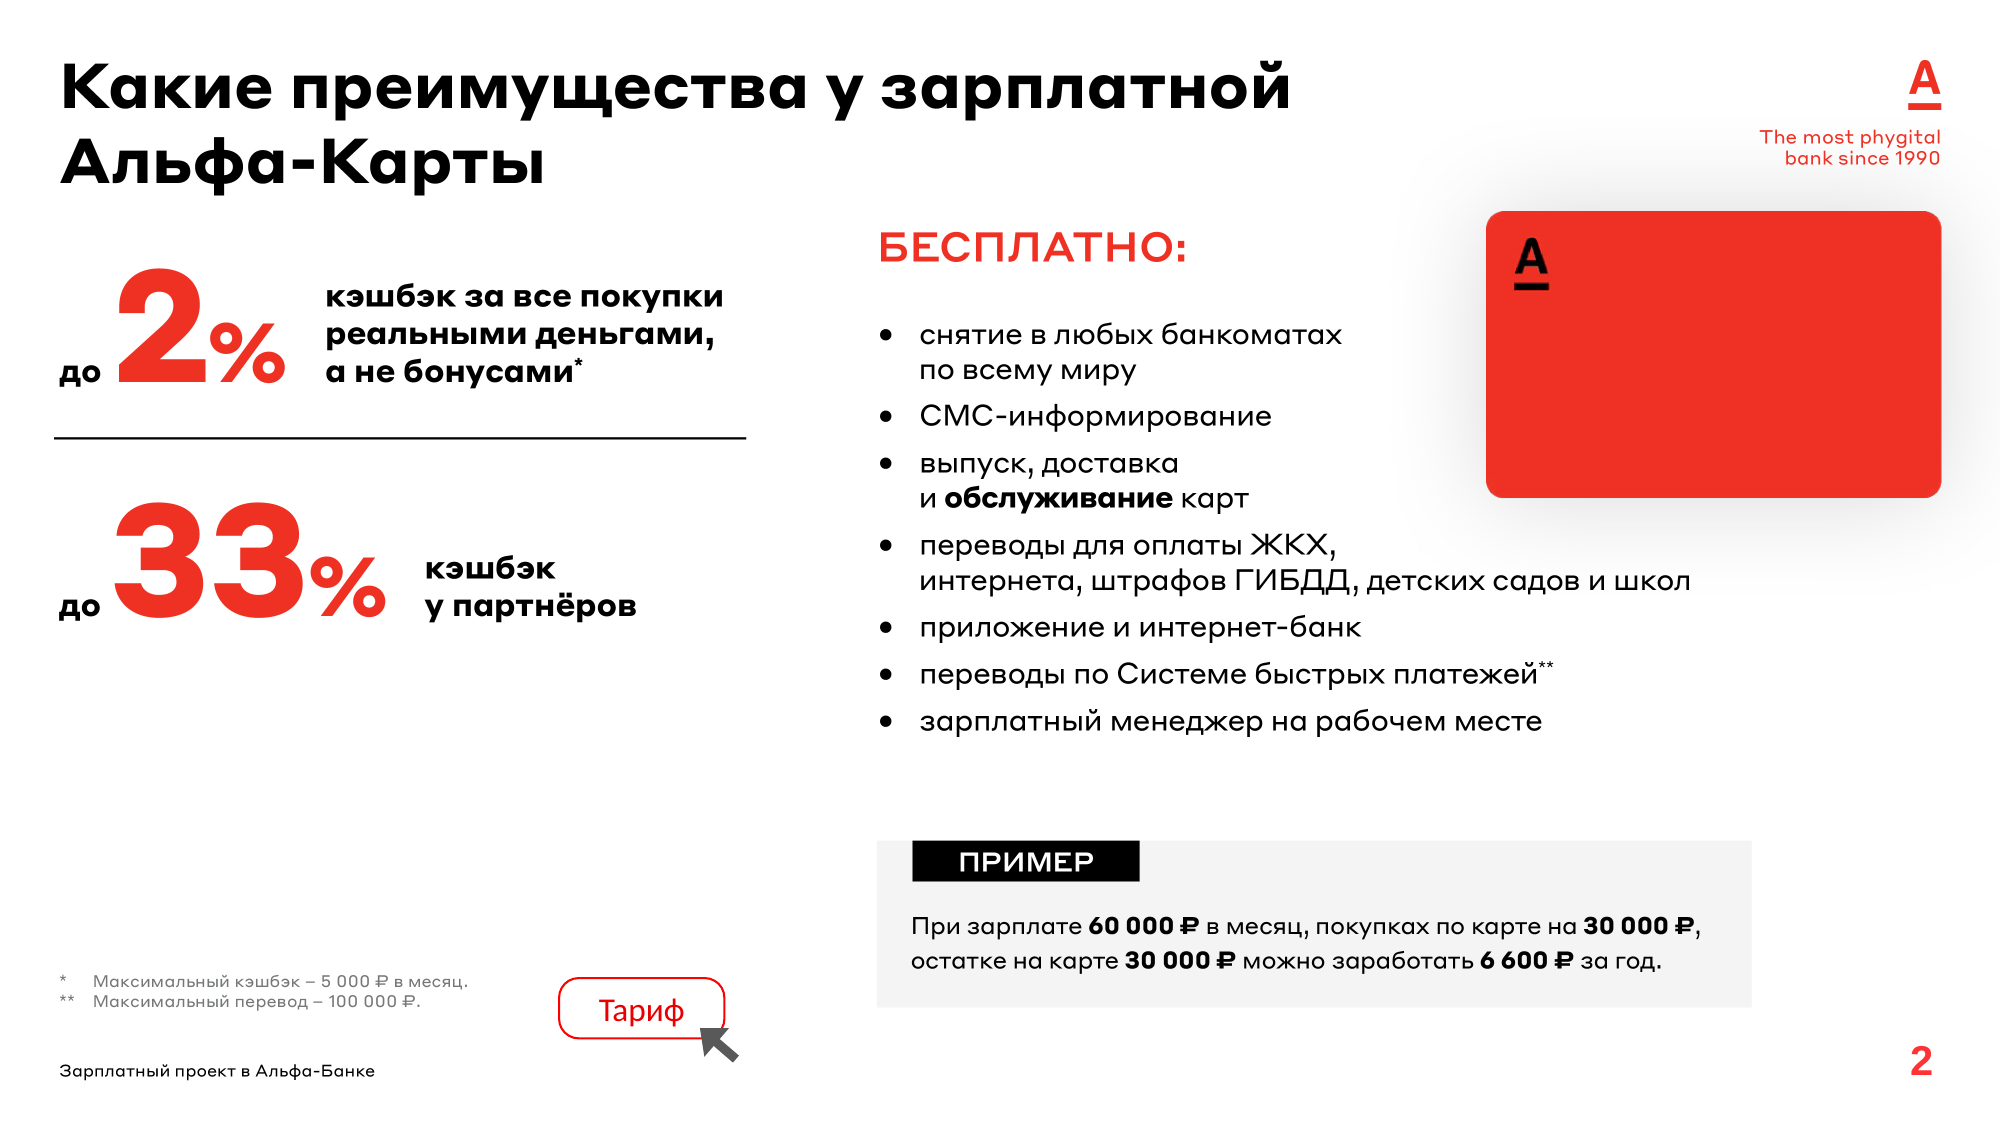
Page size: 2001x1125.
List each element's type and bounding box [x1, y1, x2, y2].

text_box [1483, 1023, 1957, 1094]
picture [0, 0, 2000, 1125]
